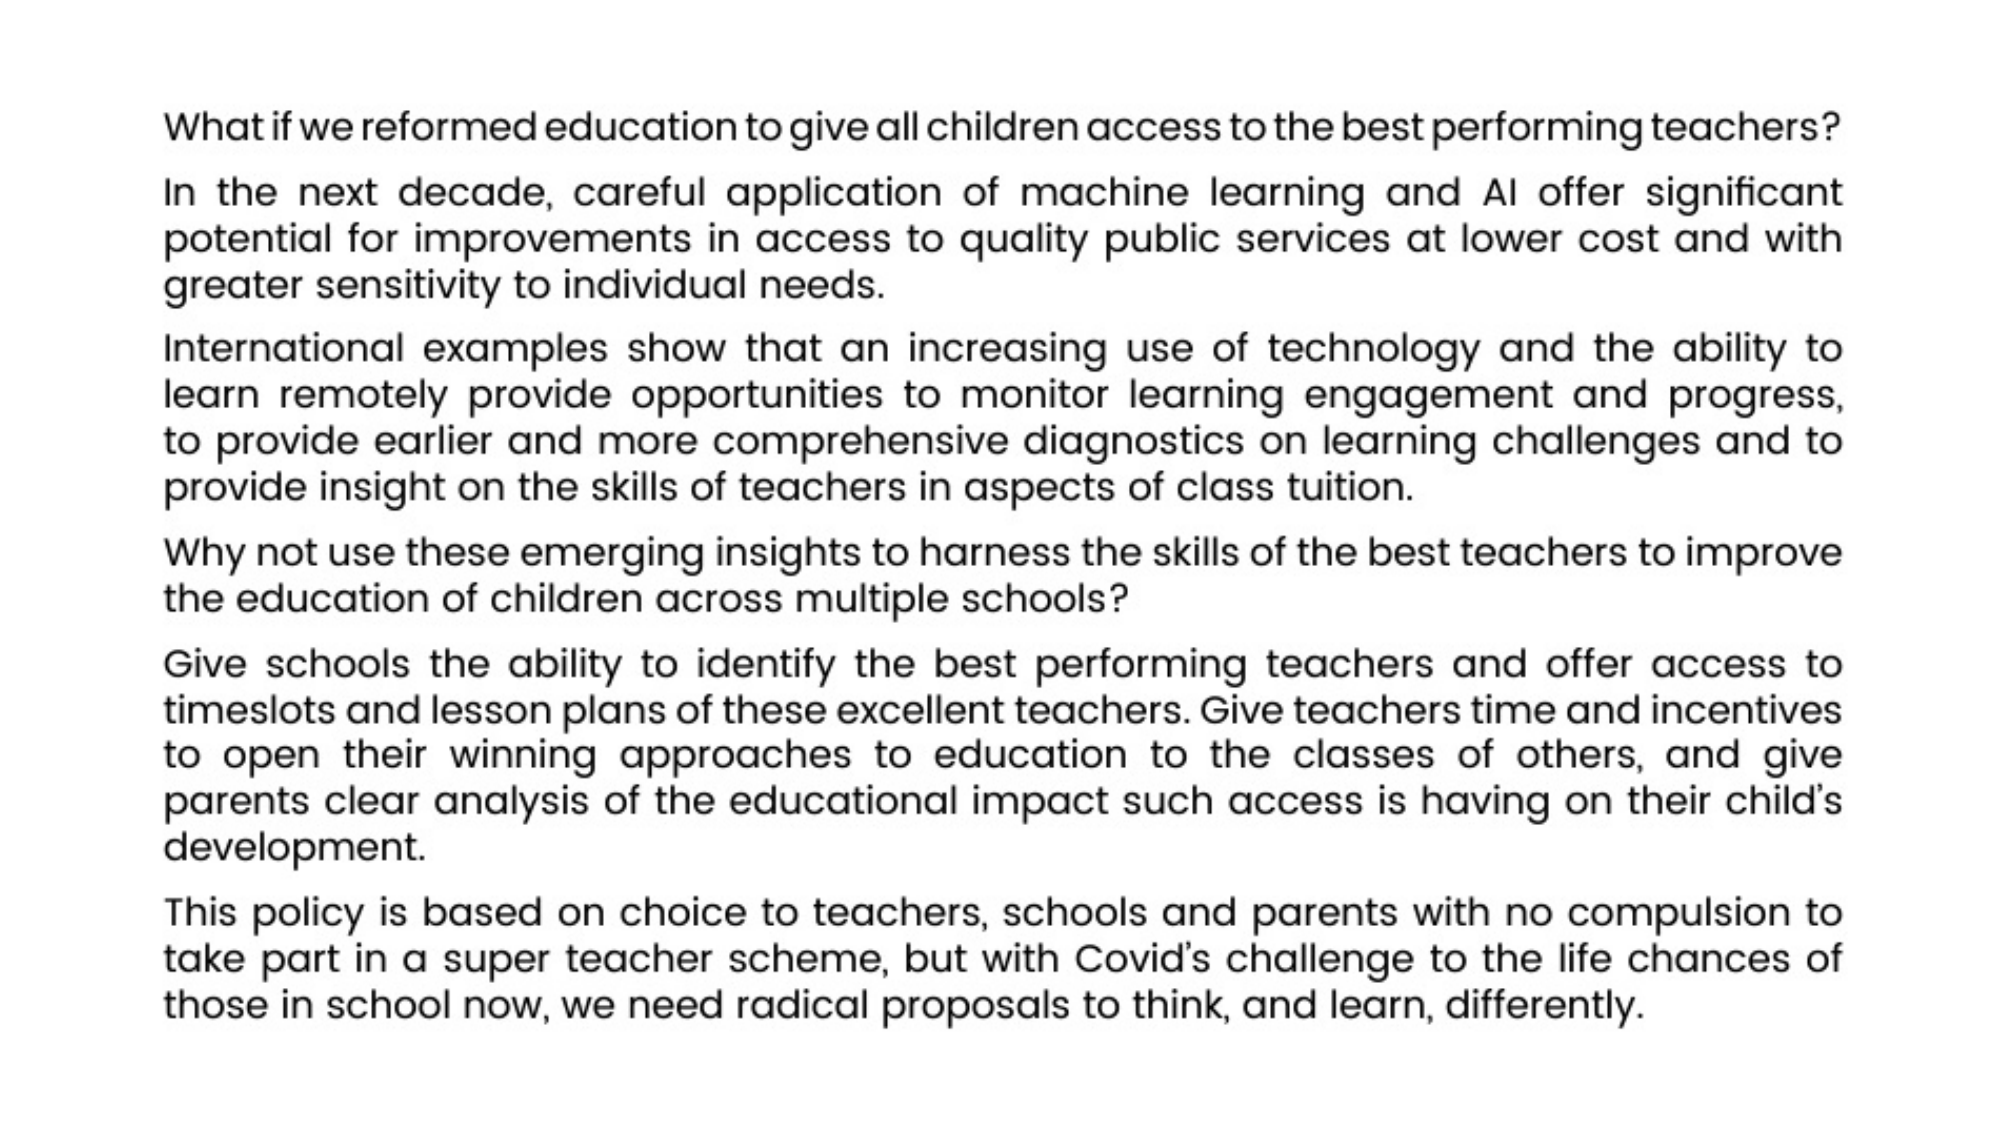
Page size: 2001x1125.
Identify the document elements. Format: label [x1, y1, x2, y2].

picture [147, 88, 1869, 1046]
